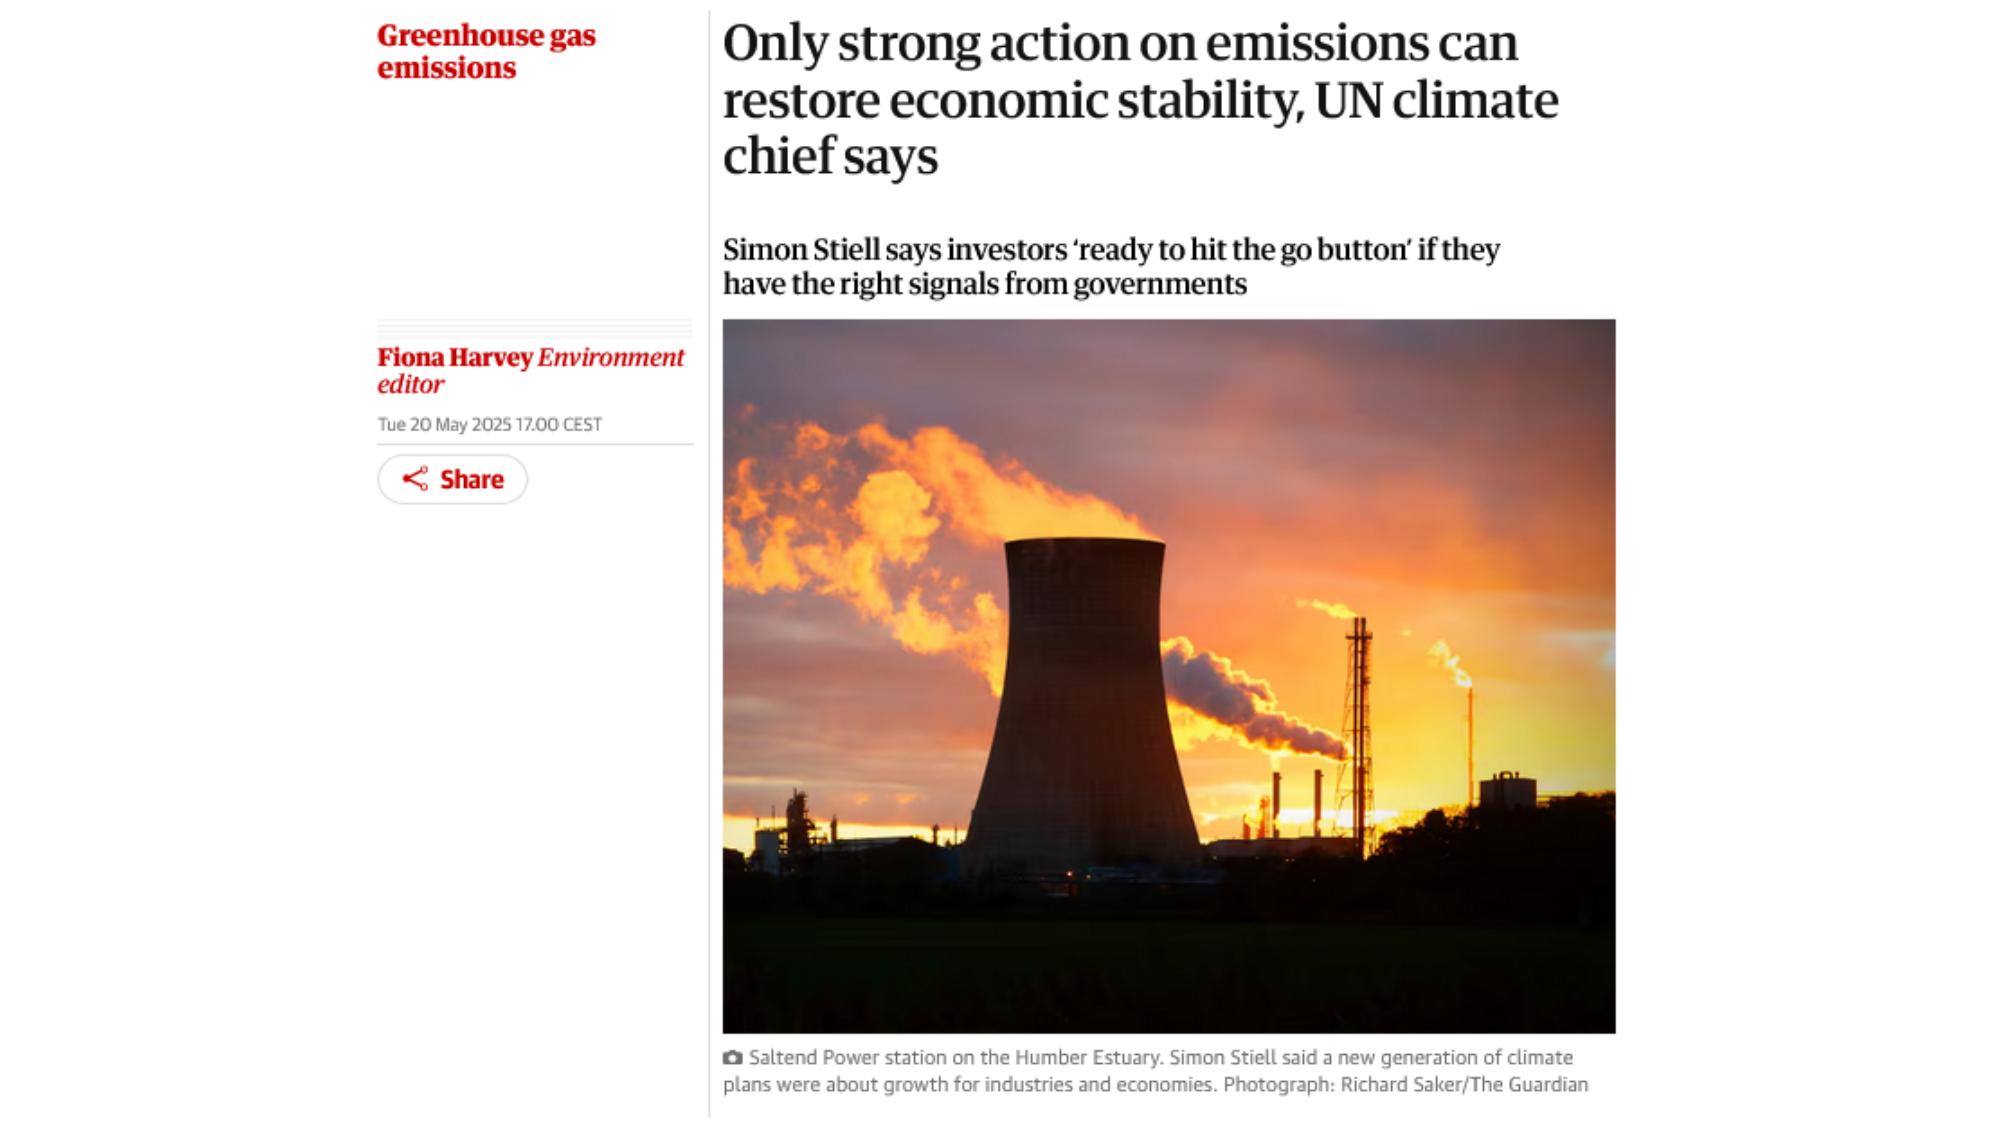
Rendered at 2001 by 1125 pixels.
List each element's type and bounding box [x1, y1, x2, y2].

picture [356, 10, 1645, 1117]
